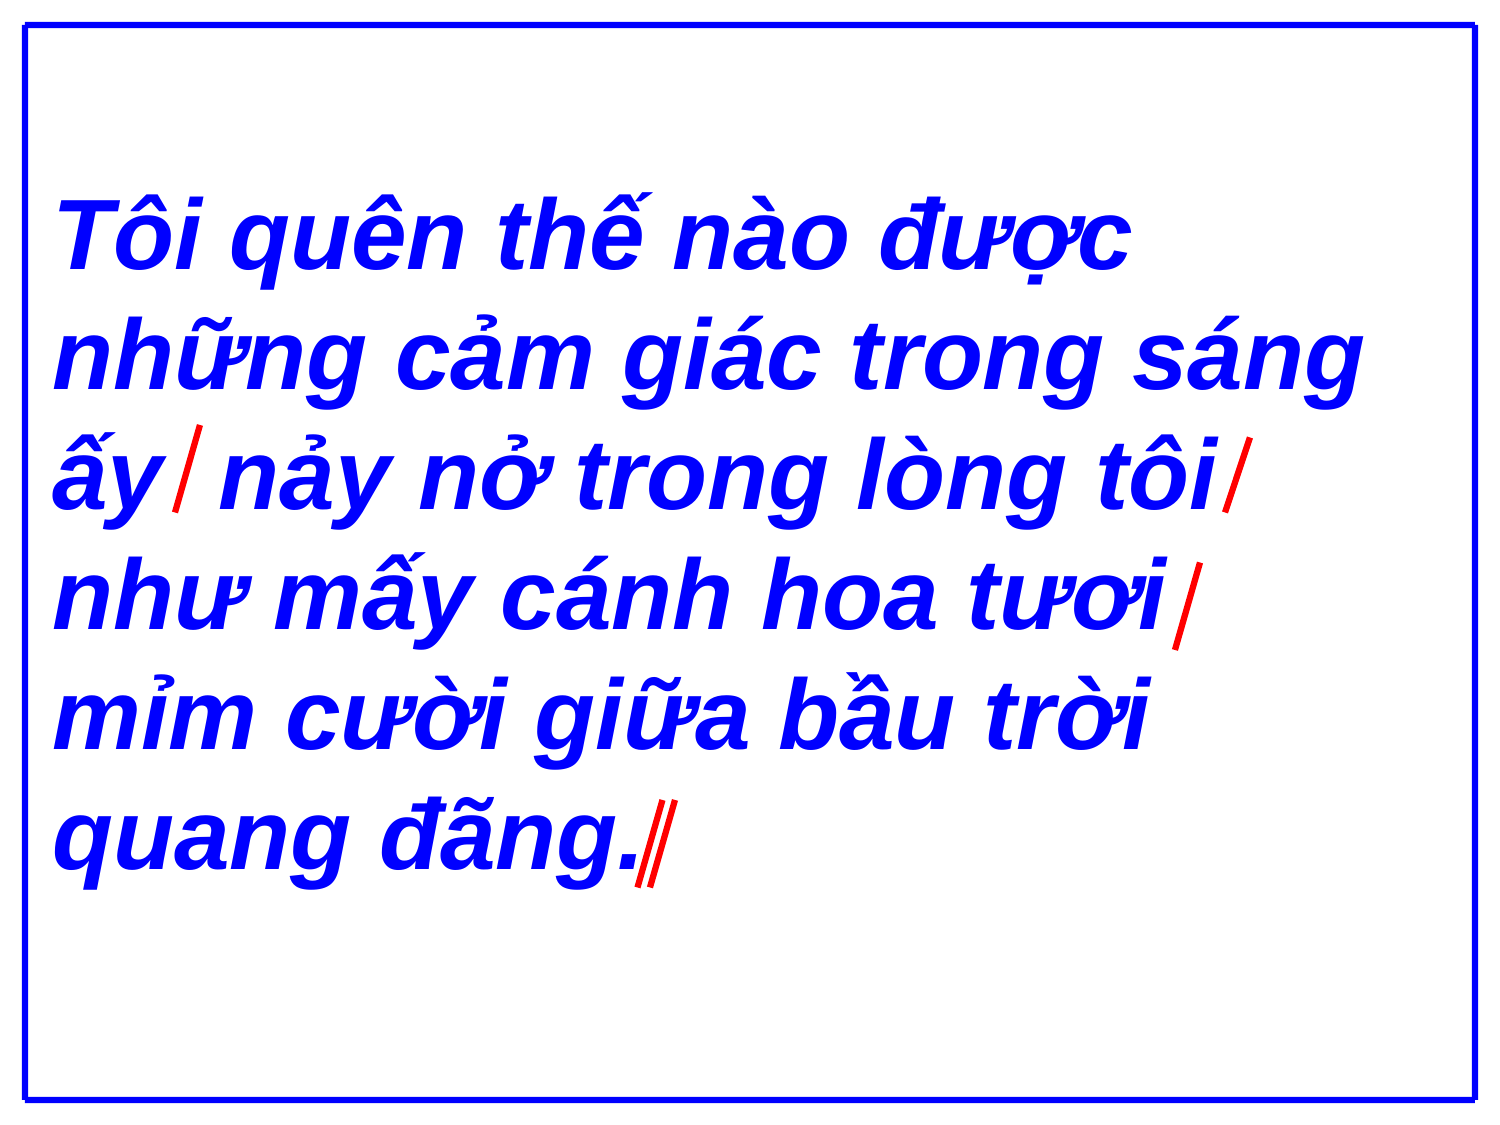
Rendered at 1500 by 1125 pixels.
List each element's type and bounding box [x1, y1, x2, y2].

text_box [0, 0, 1500, 113]
text_box [24, 24, 1476, 1101]
text_box [663, 799, 676, 888]
text_box [174, 424, 201, 513]
text_box [1224, 437, 1251, 513]
text_box [1174, 562, 1201, 651]
text_box [637, 799, 663, 888]
